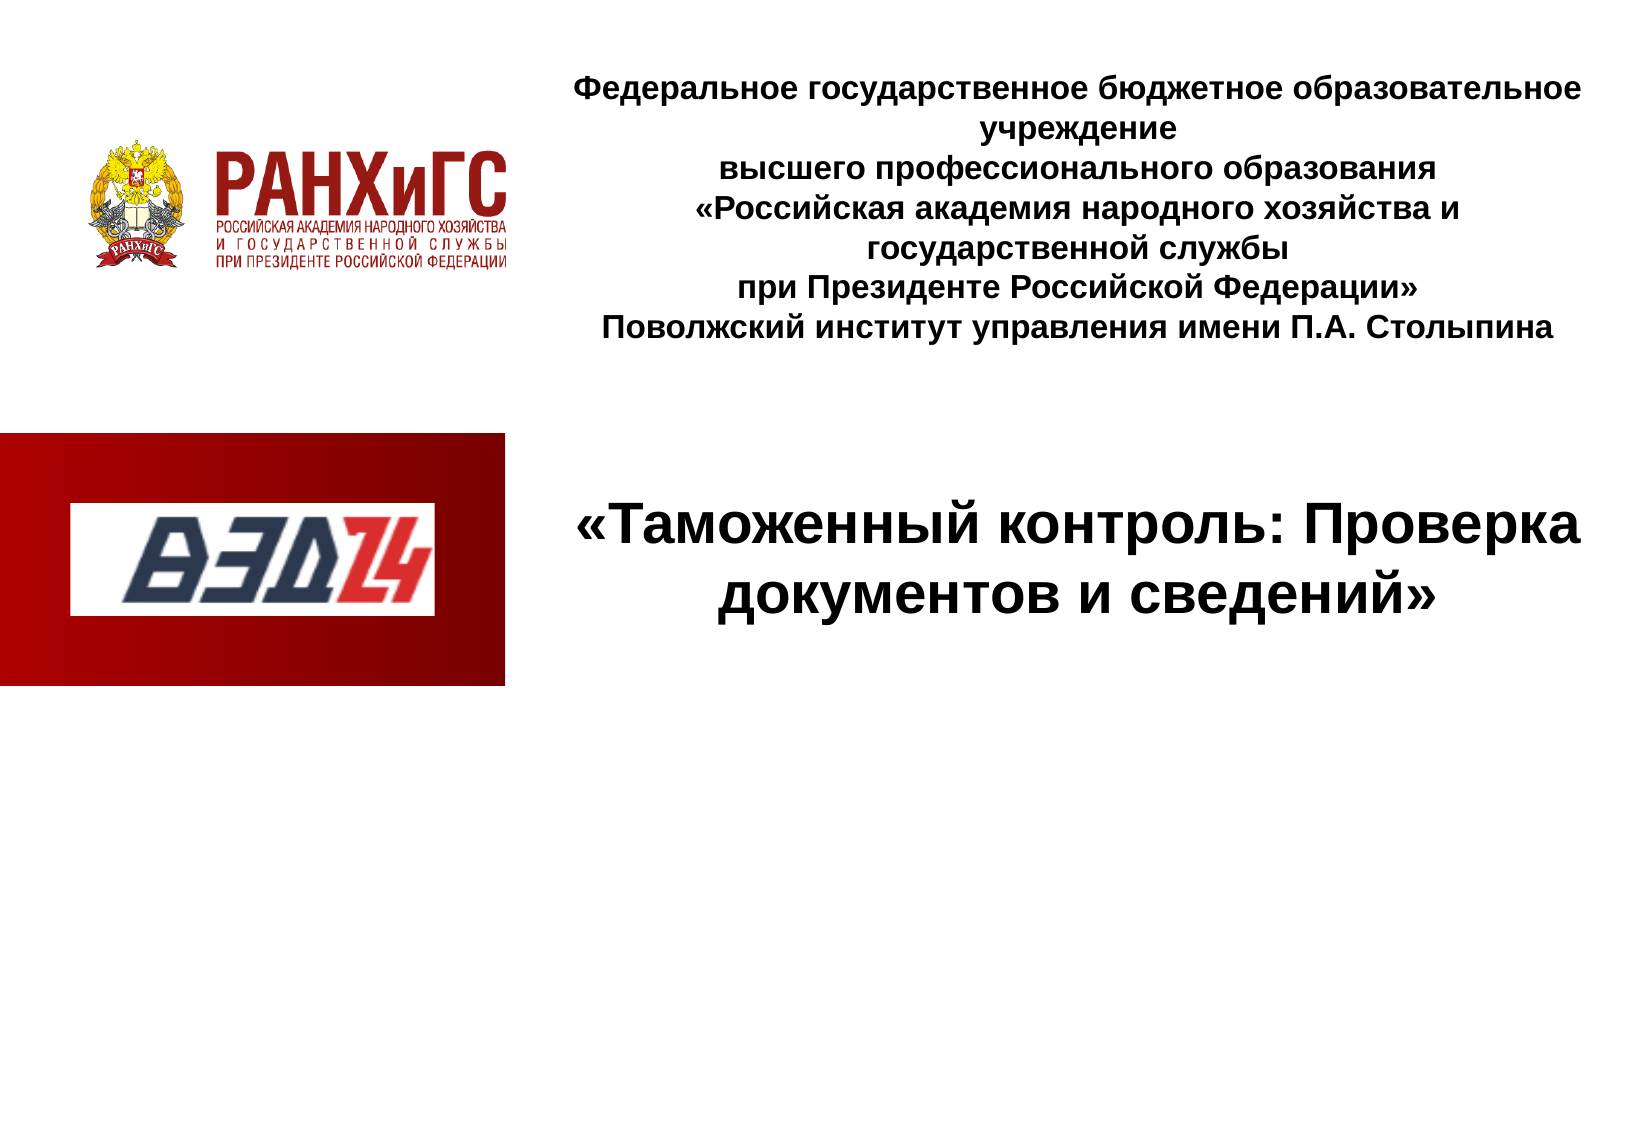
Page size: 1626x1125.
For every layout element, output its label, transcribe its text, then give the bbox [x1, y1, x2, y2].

text_box [0, 433, 506, 686]
picture [88, 139, 506, 271]
picture [70, 503, 435, 616]
text_box Федеральное государственное бюджетное образовательное учреждение высшего профессионального образования «Российская академия народного хозяйства и государственной службы при Президенте Российской Федерации» Поволжский институт управления имени П.А. Столыпина «Таможенный контроль: Проверка документов и сведений» [551, 58, 1606, 1023]
